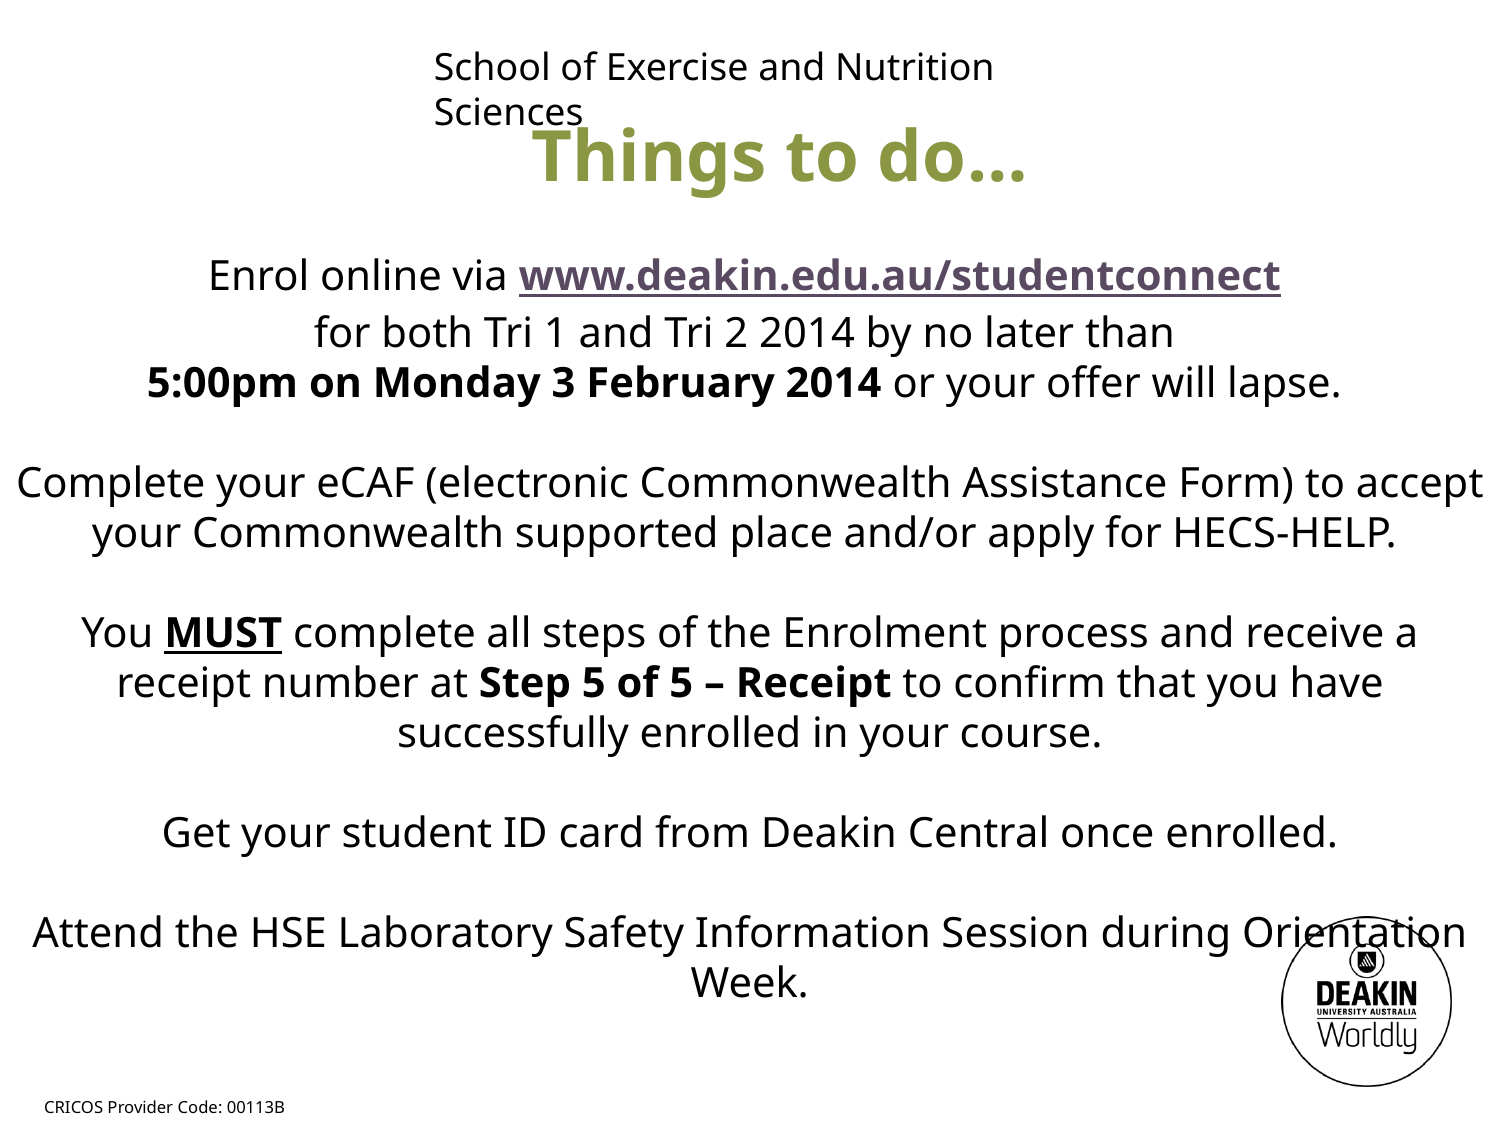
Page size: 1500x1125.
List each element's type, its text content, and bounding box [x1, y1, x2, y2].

picture [1281, 1064, 1452, 1087]
text_box Enrol online via www.deakin.edu.au/studentconnect for both Tri 1 and Tri 2 2014 by no later than 5:00pm on Monday 3 February 2014 or your offer will lapse. Complete your eCAF (electronic Commonwealth Assistance Form) to accept your Commonwealth supported place and/or apply for HECS-HELP. You MUST complete all steps of the Enrolment process and receive a receipt number at Step 5 of 5 – Receipt to confirm that you have successfully enrolled in your course. Get your student ID card from Deakin Central once enrolled. Attend the HSE Laboratory Safety Information Session during Orientation Week. [0, 191, 1500, 1064]
text_box Things to do… [29, 103, 1500, 191]
text_box School of Exercise and Nutrition Sciences [419, 35, 1146, 103]
